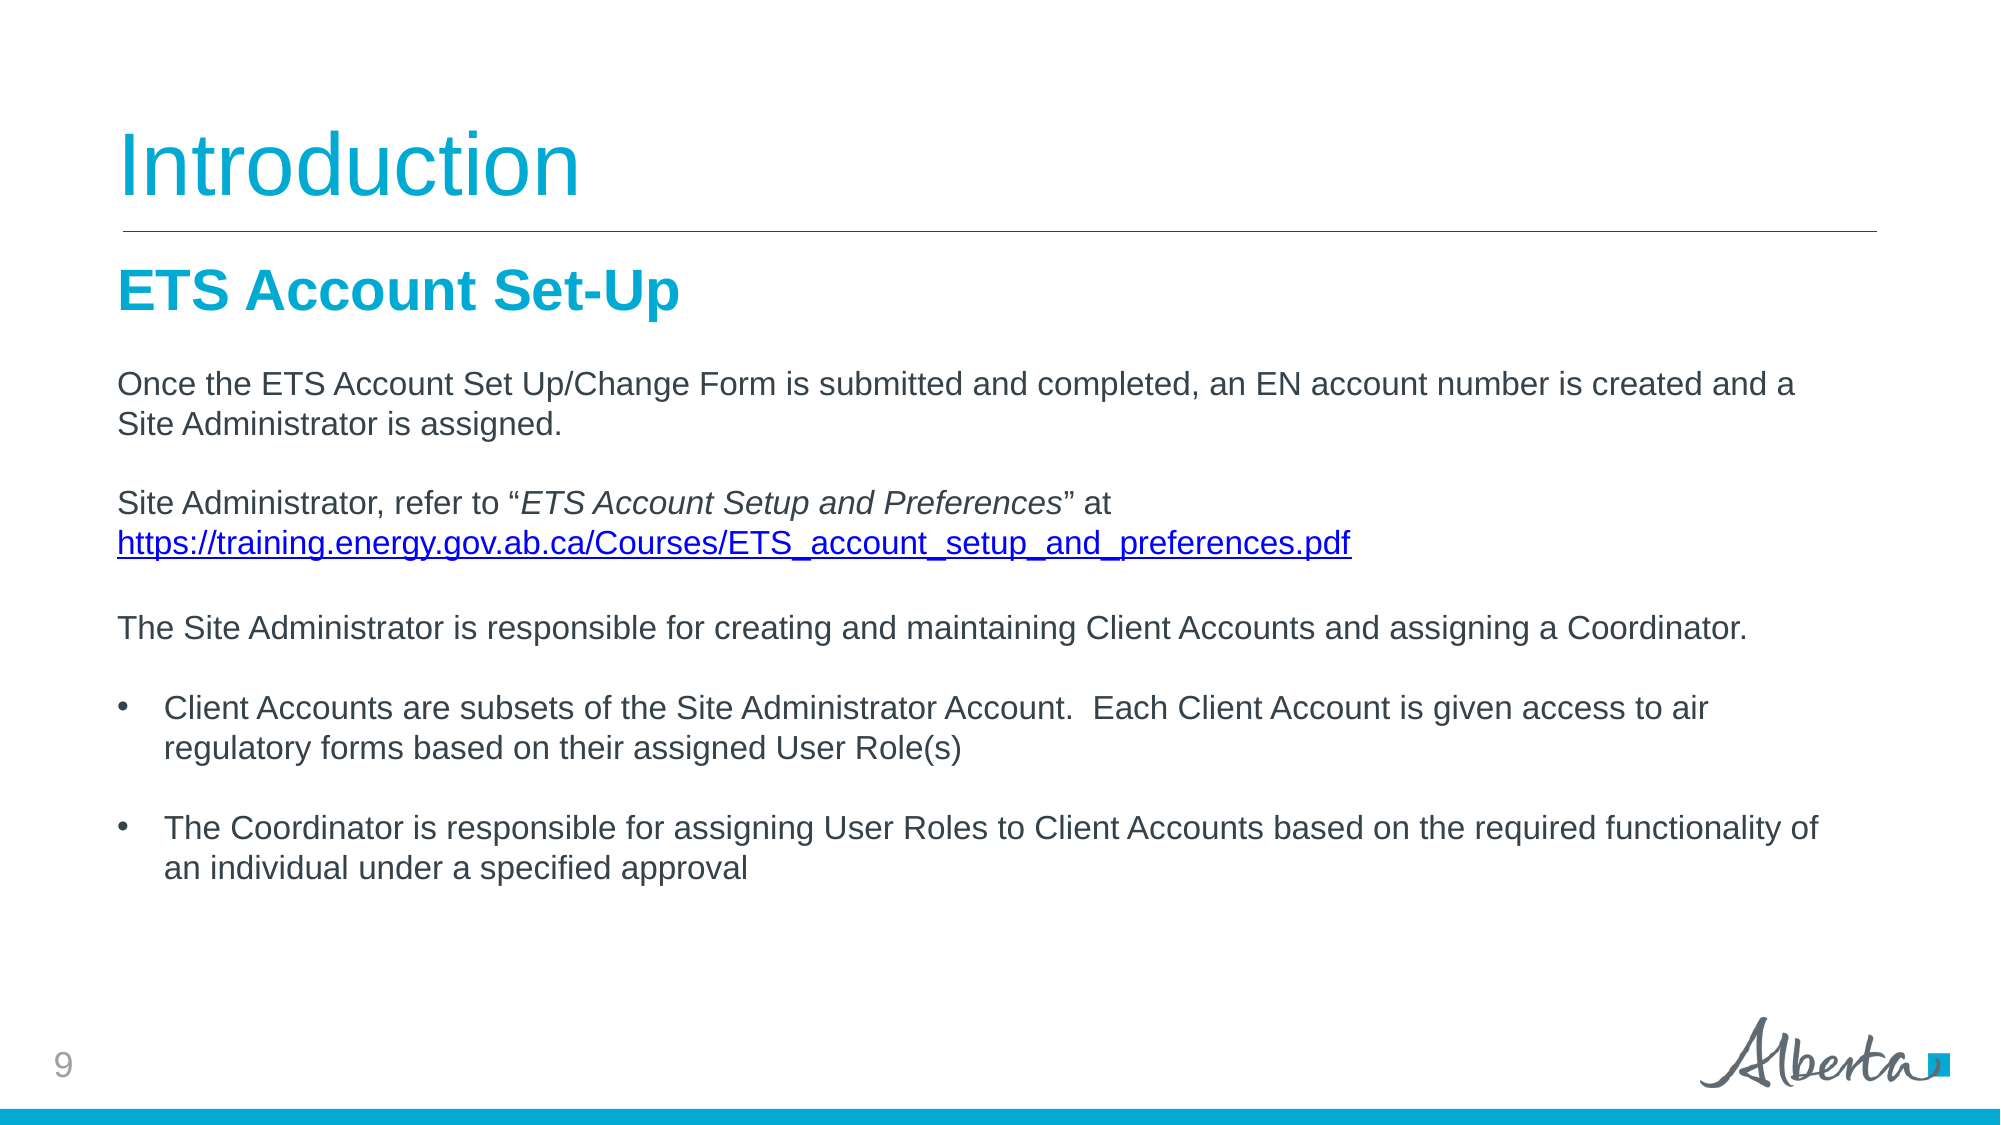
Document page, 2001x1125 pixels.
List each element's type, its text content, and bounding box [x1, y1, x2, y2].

picture [1700, 1017, 1950, 1088]
slide_number 9 [38, 1033, 489, 1094]
text_box ETS Account Set-Up [102, 244, 876, 330]
title Introduction [102, 96, 1900, 221]
text_box Once the ETS Account Set Up/Change Form is submitted and completed, an EN account number is created and a Site Administrator is assigned. Site Administrator, refer to “ETS Account Setup and Preferences” at https://training.energy.gov.ab.ca/Courses/ETS_account_setup_and_preferences.pdf The Site Administrator is responsible for creating and maintaining Client Accounts and assigning a Coordinator. Client Accounts are subsets of the Site Administrator Account. Each Client Account is given access to air regulatory forms based on their assigned User Role(s) The Coordinator is responsible for assigning User Roles to Client Accounts based on the required functionality of an individual under a specified approval [102, 354, 1846, 894]
